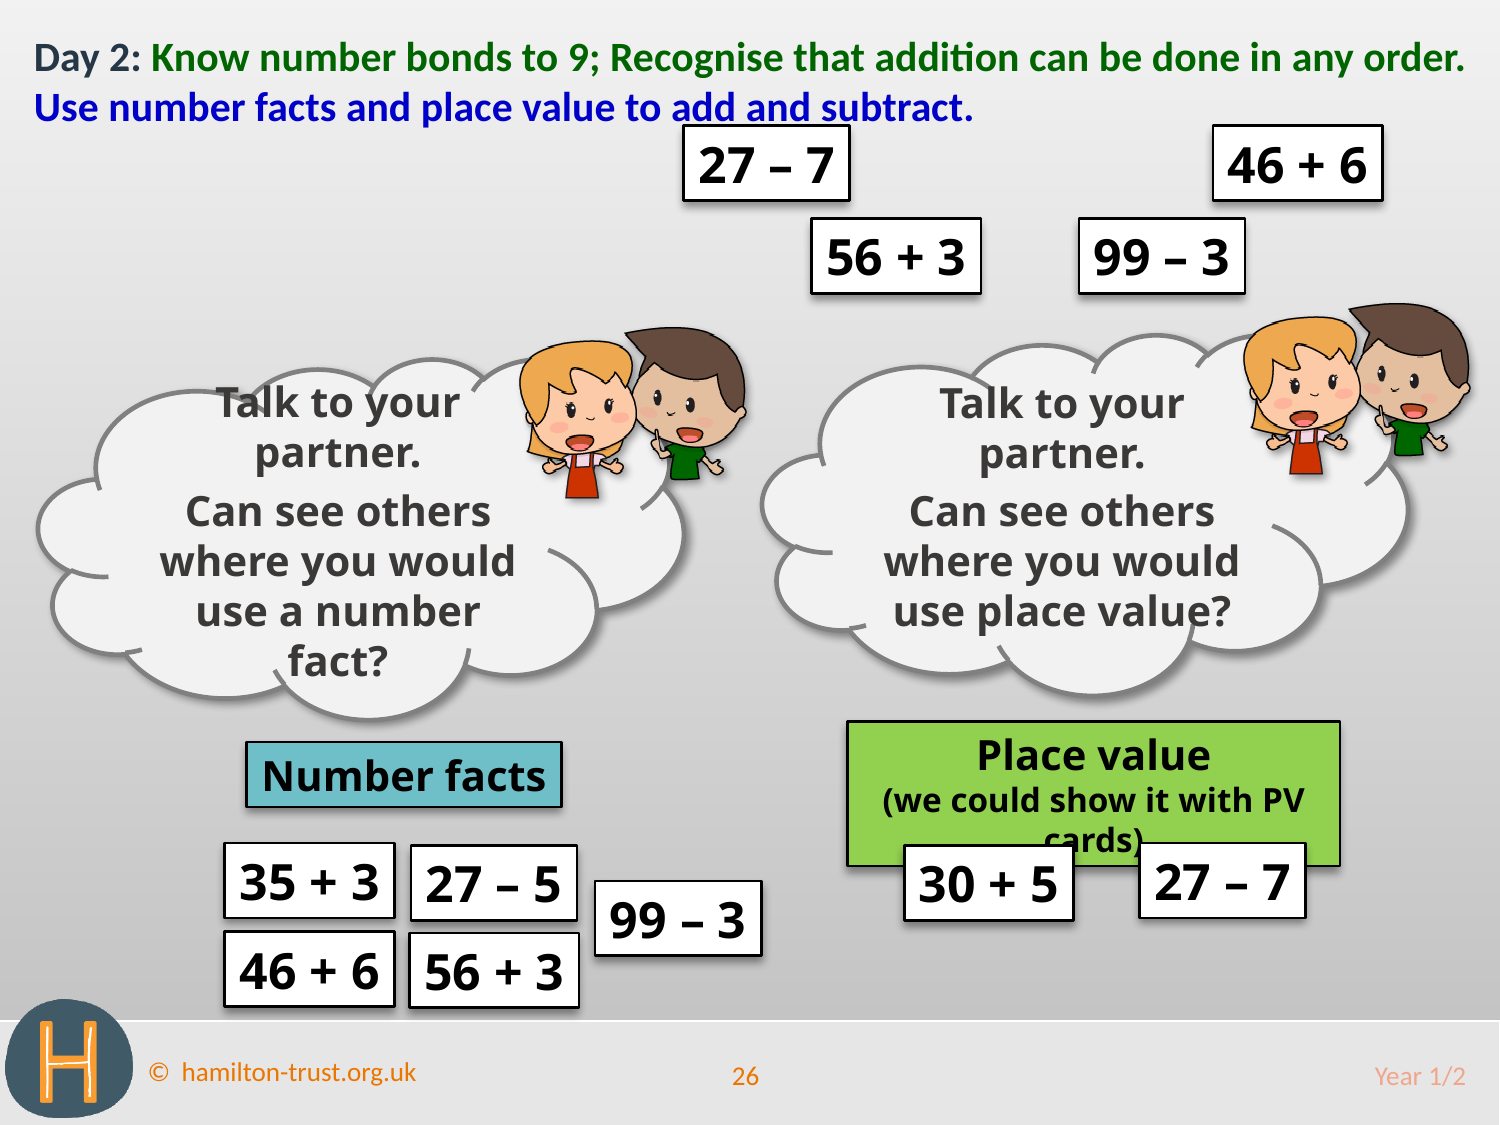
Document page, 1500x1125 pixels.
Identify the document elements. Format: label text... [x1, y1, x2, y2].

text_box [38, 313, 758, 719]
text_box 27 – 5 [411, 845, 577, 921]
text_box 35 + 3 [224, 843, 395, 918]
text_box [762, 289, 1482, 695]
picture [5, 999, 133, 1118]
text_box 99 – 3 [1078, 218, 1246, 289]
text_box 46 + 6 [1212, 138, 1383, 201]
text_box 56 + 3 [811, 218, 982, 289]
text_box 27 – 7 [1139, 843, 1306, 918]
text_box Day 2: Know number bonds to 9; Recognise that addition can be done in any order. Use number facts and place value to add and subtract. [19, 22, 1485, 138]
text_box 99 – 3 [595, 880, 762, 956]
text_box Place value (we could show it with PV cards) [847, 721, 1341, 866]
text_box 56 + 3 [409, 932, 579, 1008]
text_box Number facts [246, 742, 562, 807]
footer Year 1/2 [870, 1044, 1482, 1105]
text_box 27 – 7 [683, 138, 850, 201]
text_box 46 + 6 [224, 931, 395, 1007]
text_box 30 + 5 [904, 845, 1074, 921]
slide_number 26 [686, 1044, 805, 1105]
